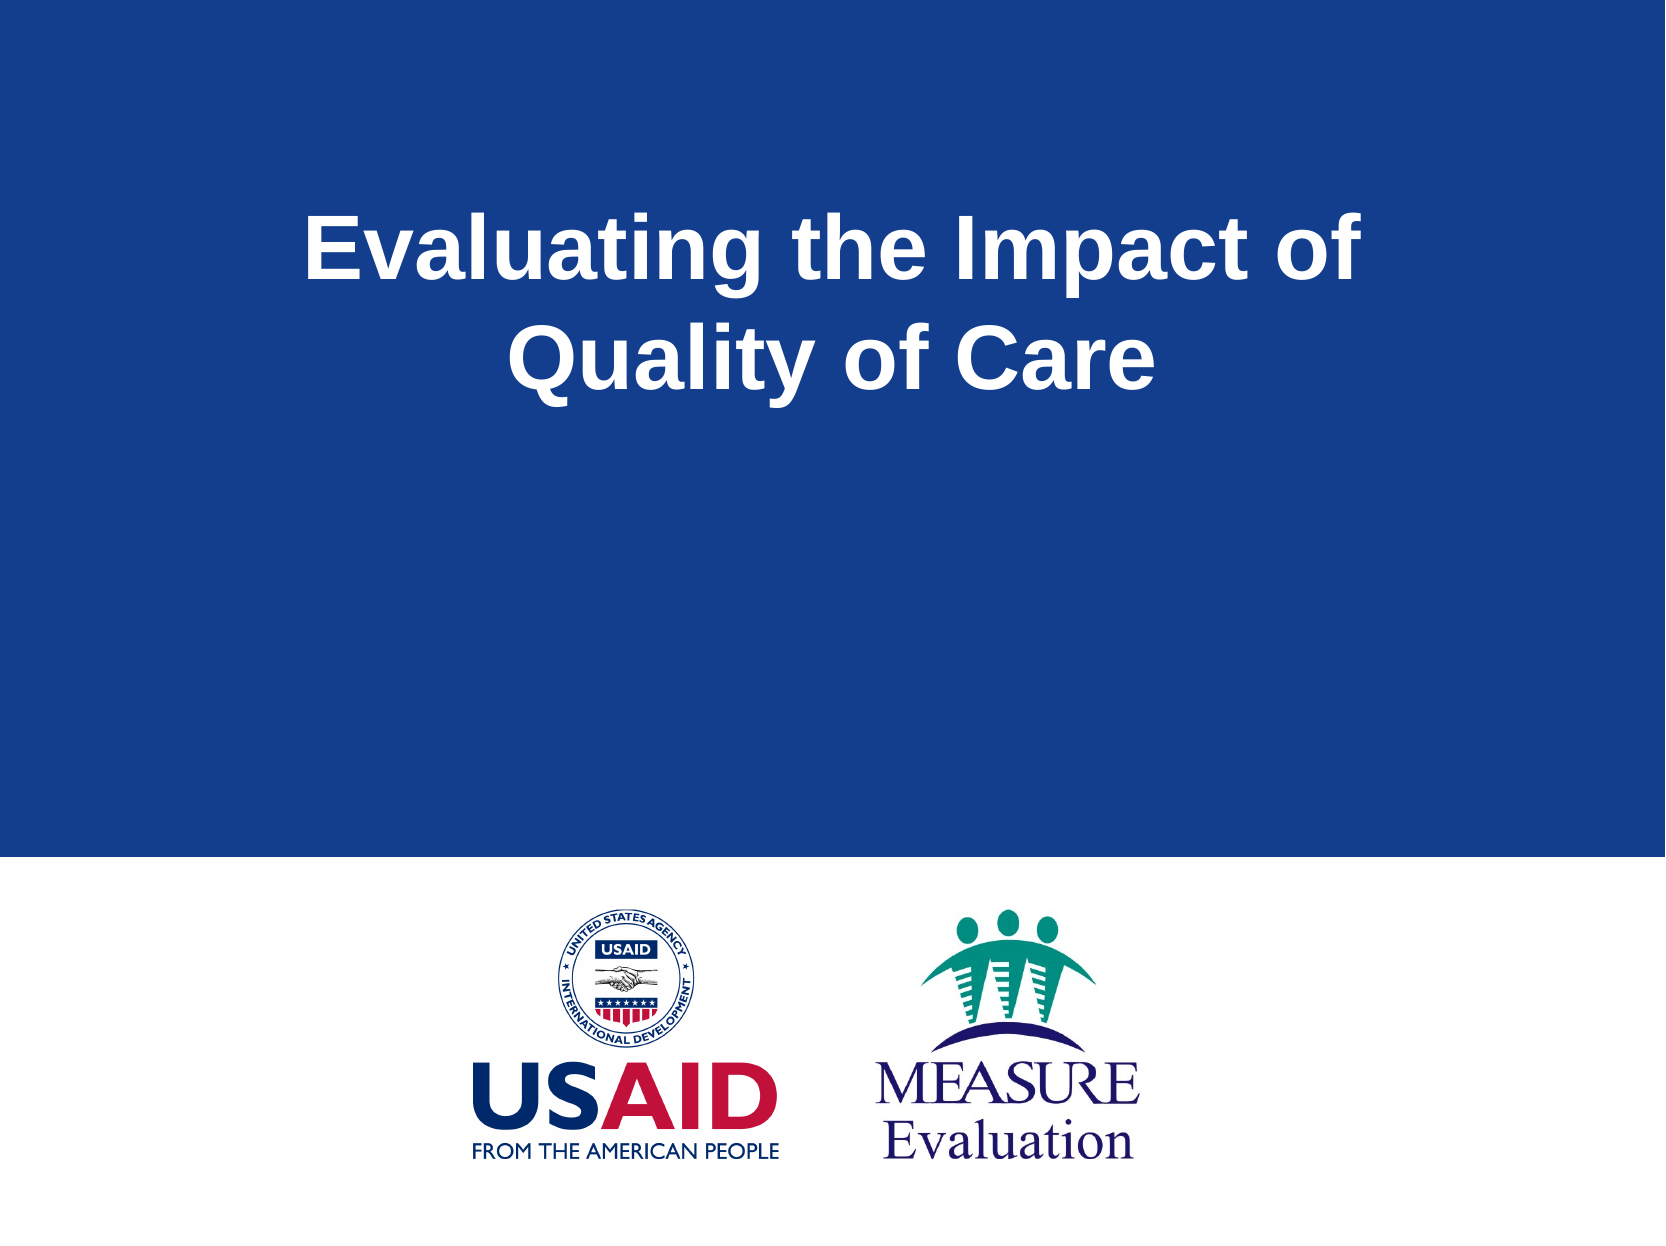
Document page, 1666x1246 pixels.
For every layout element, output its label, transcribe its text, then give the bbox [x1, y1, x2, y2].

title Evaluating the Impact of Quality of Care [124, 99, 1541, 497]
picture [875, 909, 1140, 1159]
picture [473, 909, 779, 1159]
